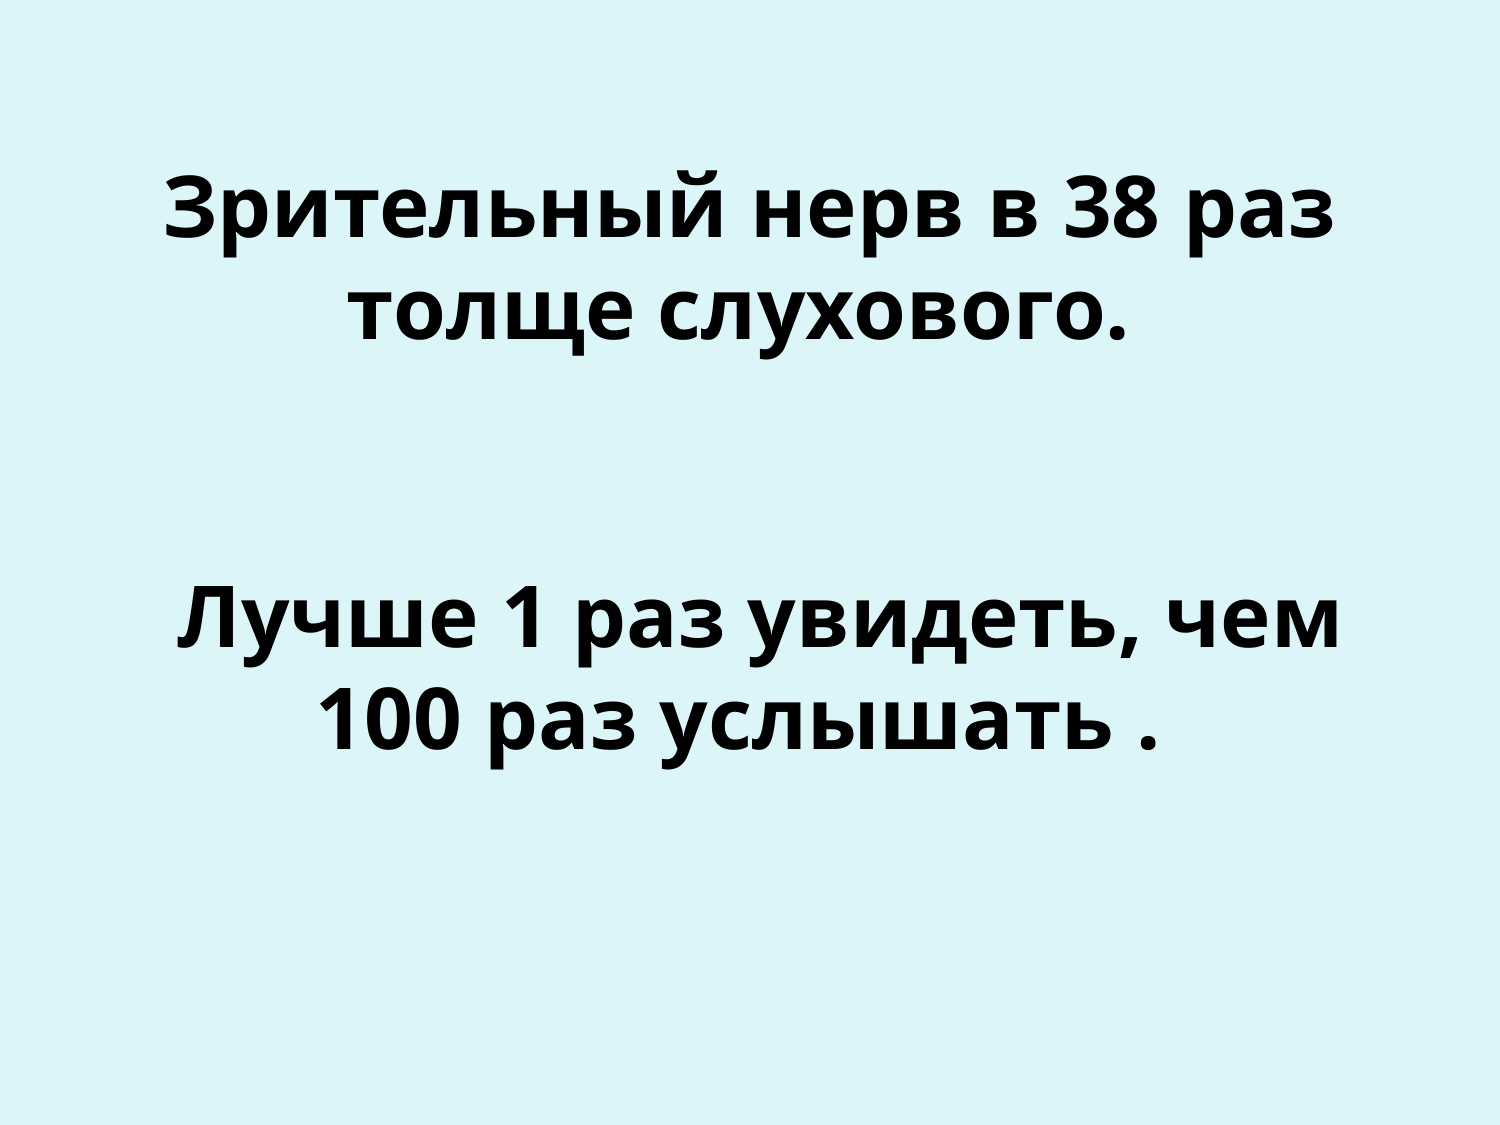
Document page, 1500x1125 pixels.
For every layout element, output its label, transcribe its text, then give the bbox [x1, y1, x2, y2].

title Зрительный нерв в 38 раз толще слухового. Лучше 1 раз увидеть, чем 100 раз услышать . [75, 45, 1425, 976]
